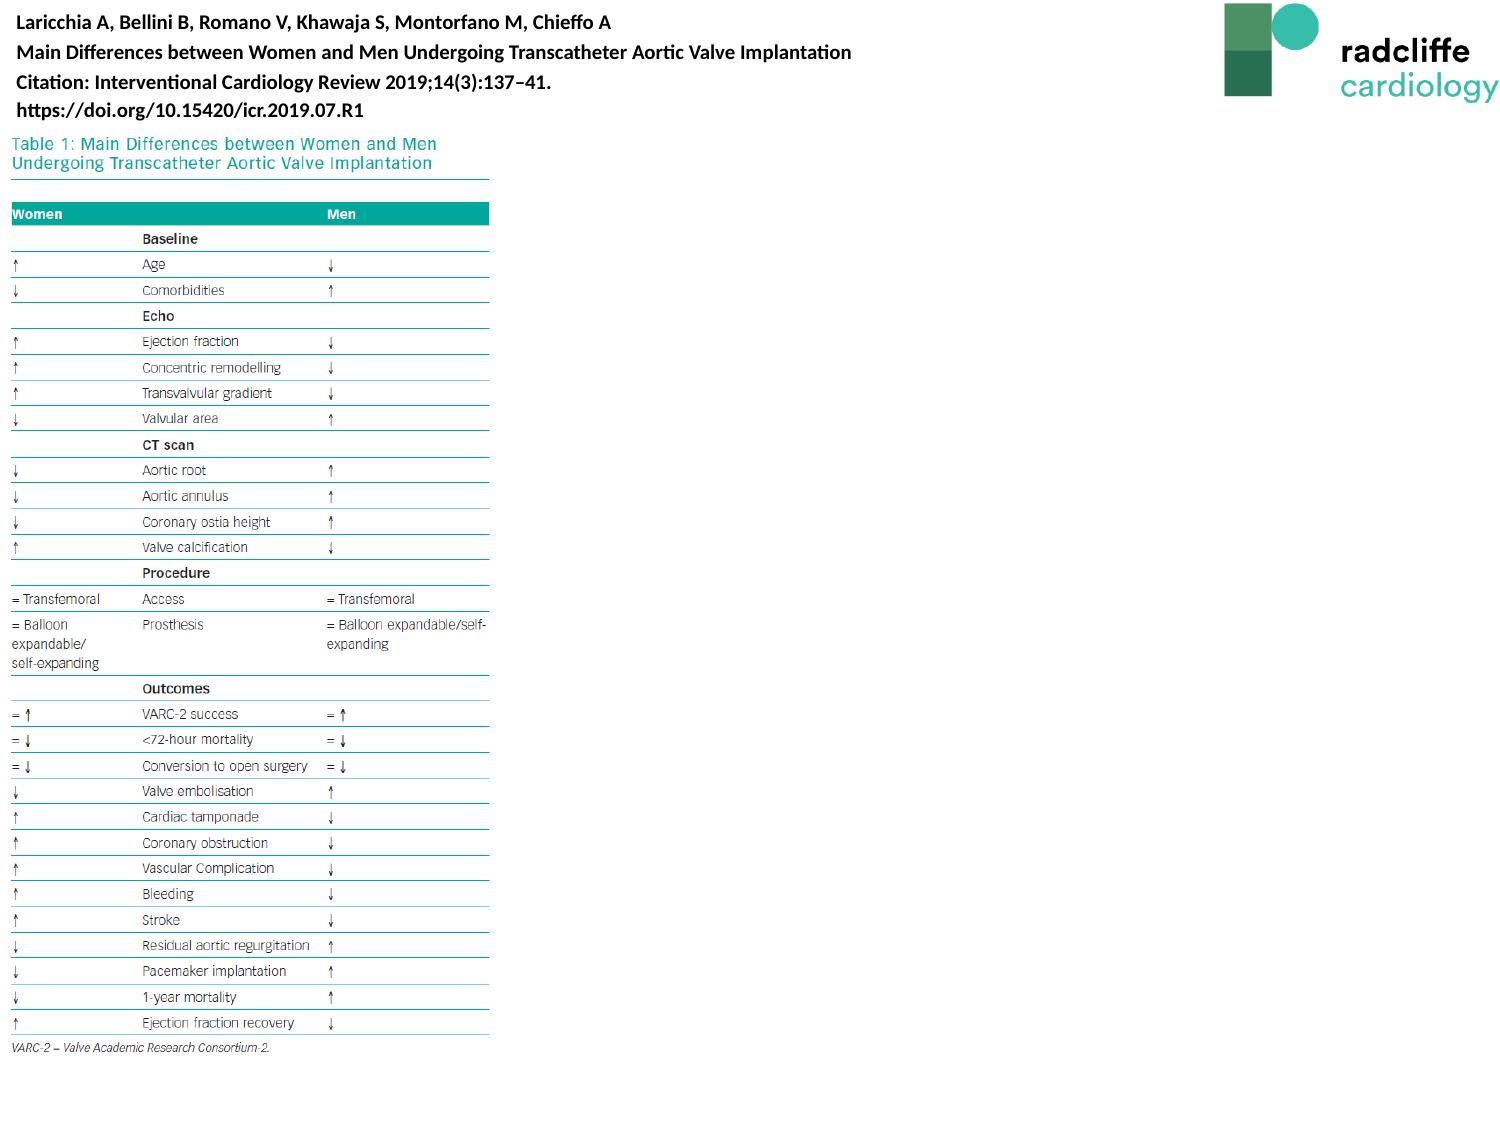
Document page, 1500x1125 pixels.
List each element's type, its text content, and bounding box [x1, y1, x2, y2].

picture [1224, 1, 1499, 104]
text_box Citation: Interventional Cardiology Review 2019;14(3):137–41. [1, 60, 1224, 89]
text_box https://doi.org/10.15420/icr.2019.07.R1 [1, 89, 1500, 129]
picture [1, 124, 498, 1063]
text_box Main Differences between Women and Men Undergoing Transcatheter Aortic Valve Implantation [1, 31, 1224, 60]
text_box Laricchia A, Bellini B, Romano V, Khawaja S, Montorfano M, Chieffo A [1, 1, 939, 31]
